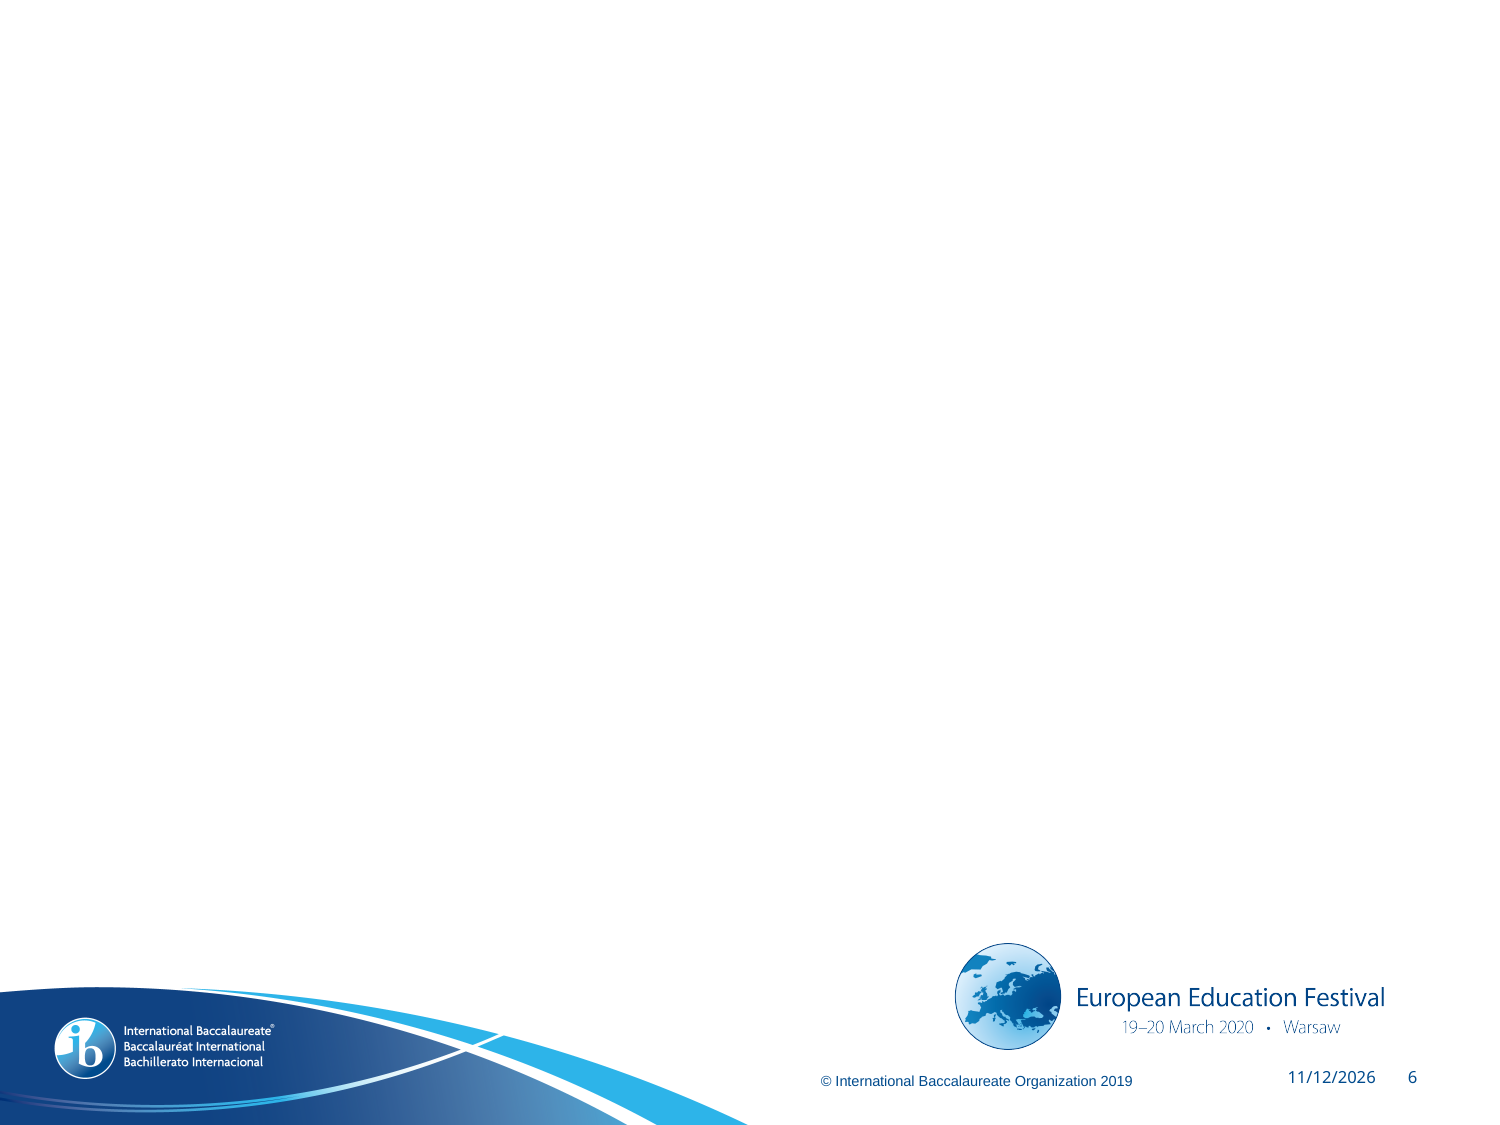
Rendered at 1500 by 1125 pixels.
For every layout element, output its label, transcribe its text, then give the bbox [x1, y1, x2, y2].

slide_number 6 [1375, 1068, 1418, 1093]
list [942, 925, 1397, 1069]
picture [0, 0, 1500, 1125]
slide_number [1240, 1069, 1375, 1093]
